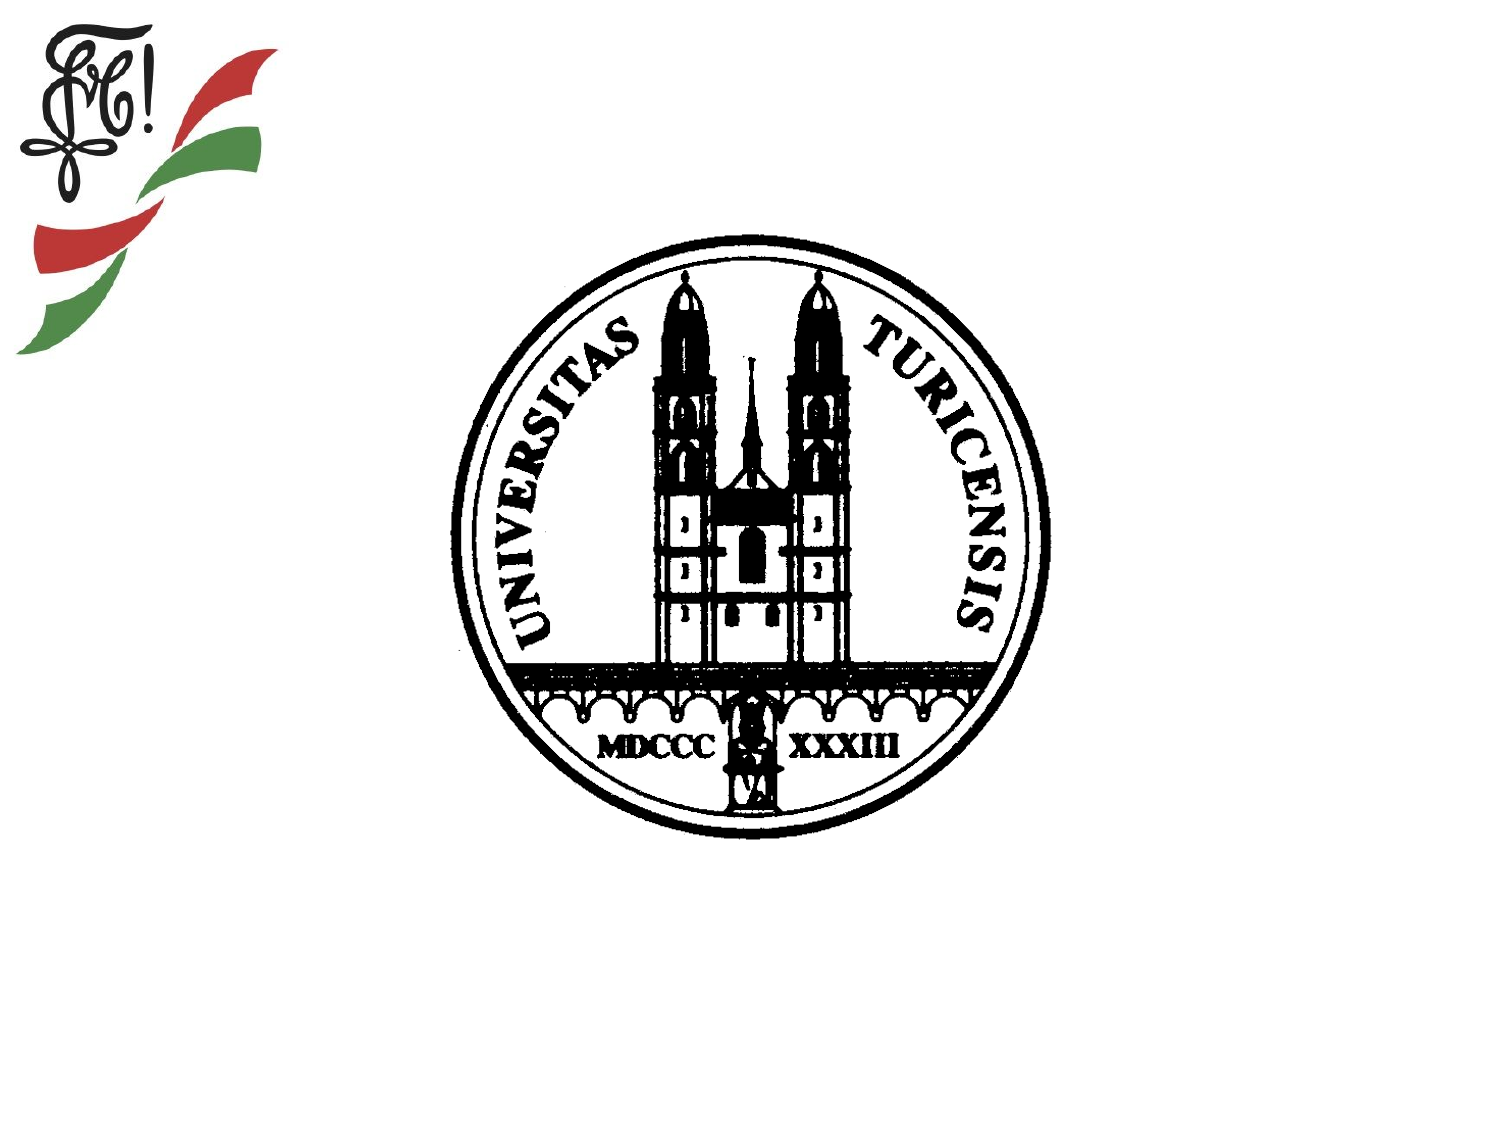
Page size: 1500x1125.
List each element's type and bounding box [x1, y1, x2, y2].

picture [0, 0, 289, 376]
picture [438, 222, 1062, 853]
